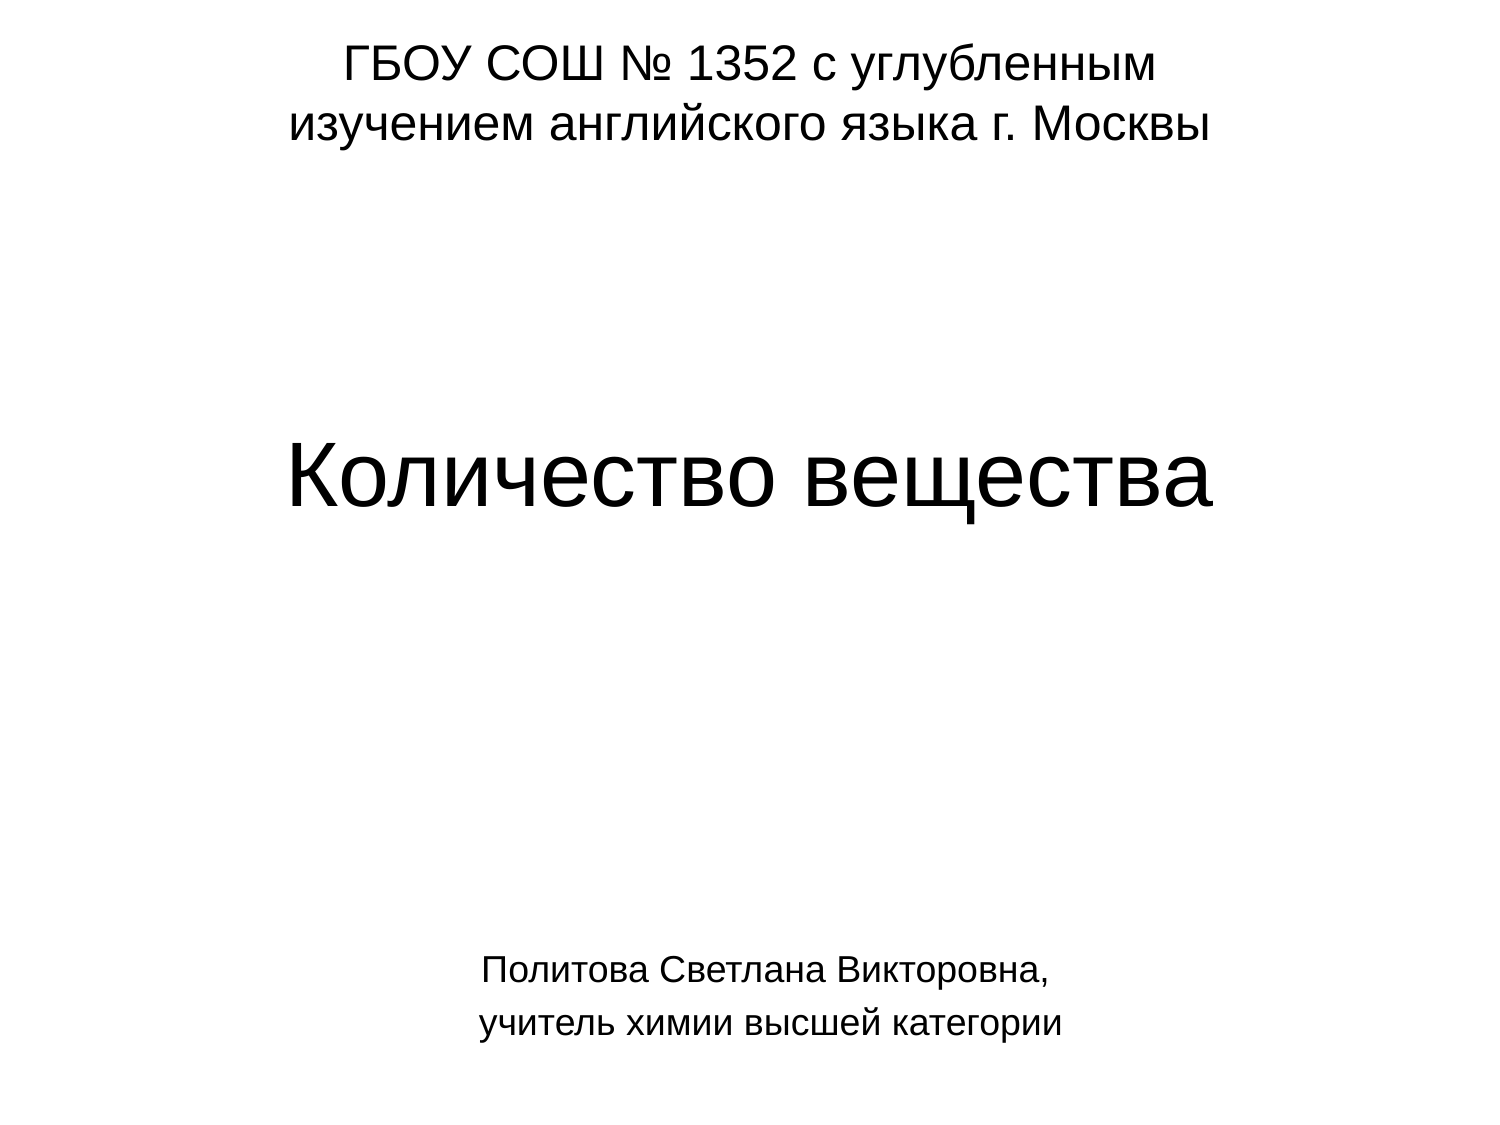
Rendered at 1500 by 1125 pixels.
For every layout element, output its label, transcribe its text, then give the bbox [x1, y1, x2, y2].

title Количество вещества [112, 349, 1388, 591]
text_box Политова Светлана Викторовна, учитель химии высшей категории [246, 937, 1296, 1089]
text_box ГБОУ СОШ № 1352 с углубленным изучением английского языка г. Москвы [224, 23, 1275, 175]
